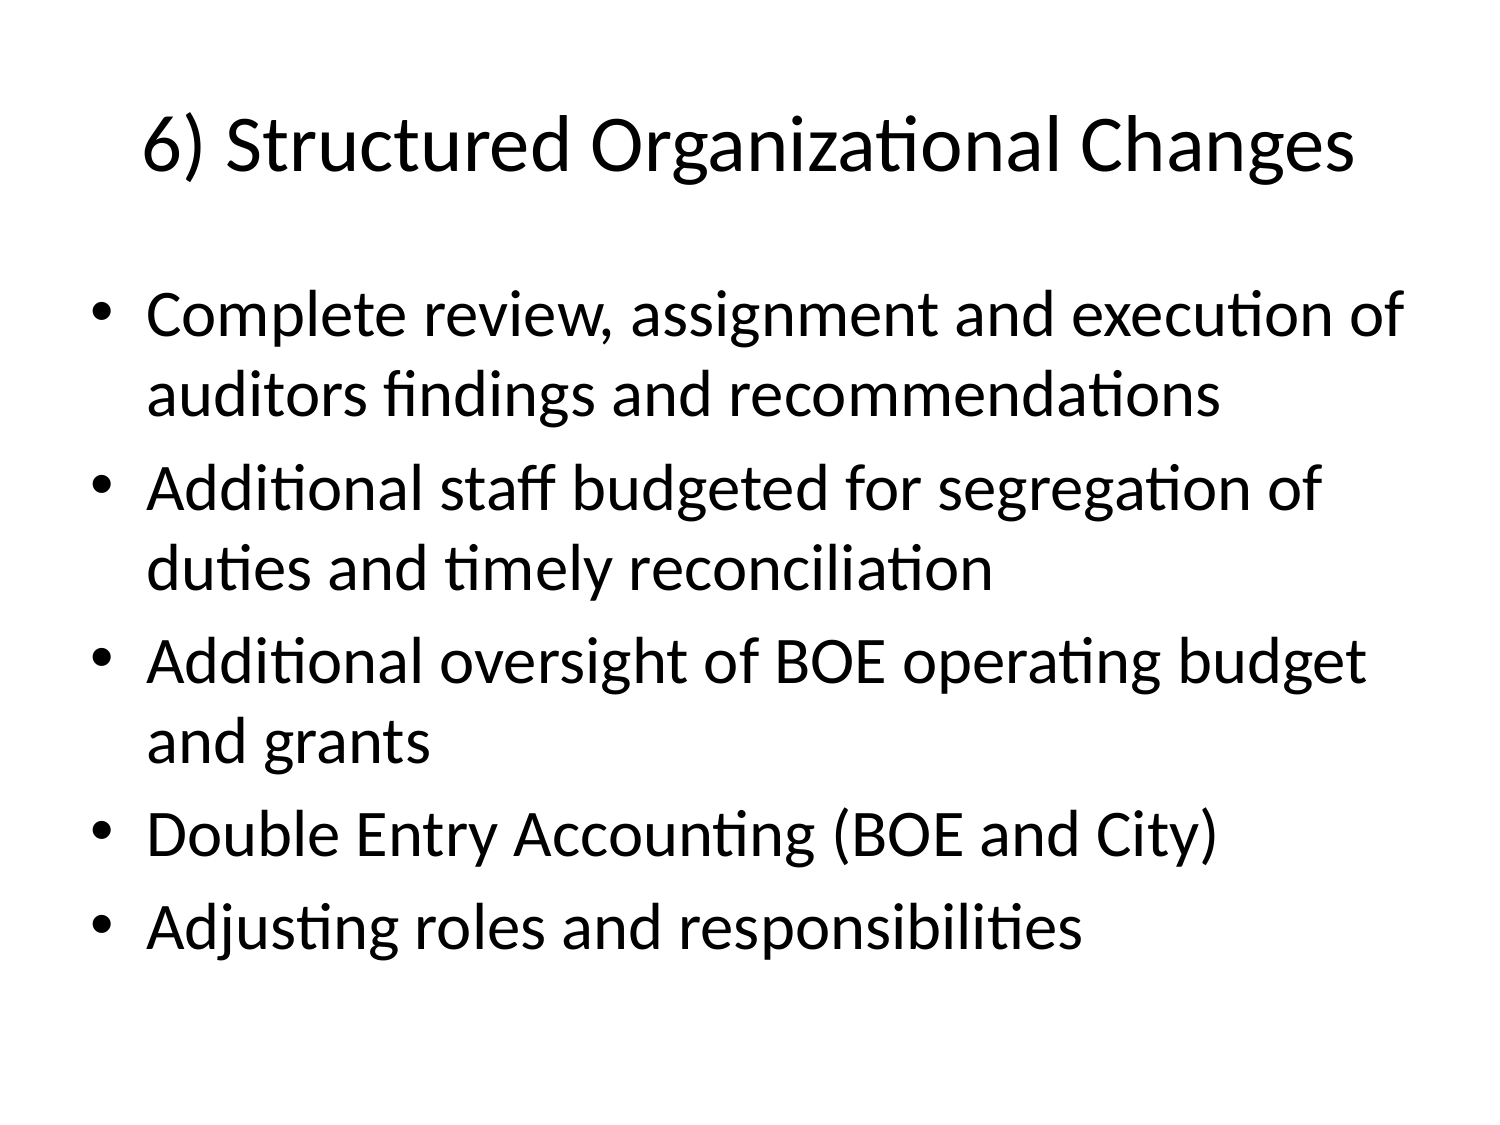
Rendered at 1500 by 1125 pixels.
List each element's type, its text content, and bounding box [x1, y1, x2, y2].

title 6) Structured Organizational Changes [75, 45, 1425, 233]
list Complete review, assignment and execution of auditors findings and recommendations Additional staff budgeted for segregation of duties and timely reconciliation Additional oversight of BOE operating budget and grants Double Entry Accounting (BOE and City) Adjusting roles and responsibilities [75, 262, 1425, 1005]
